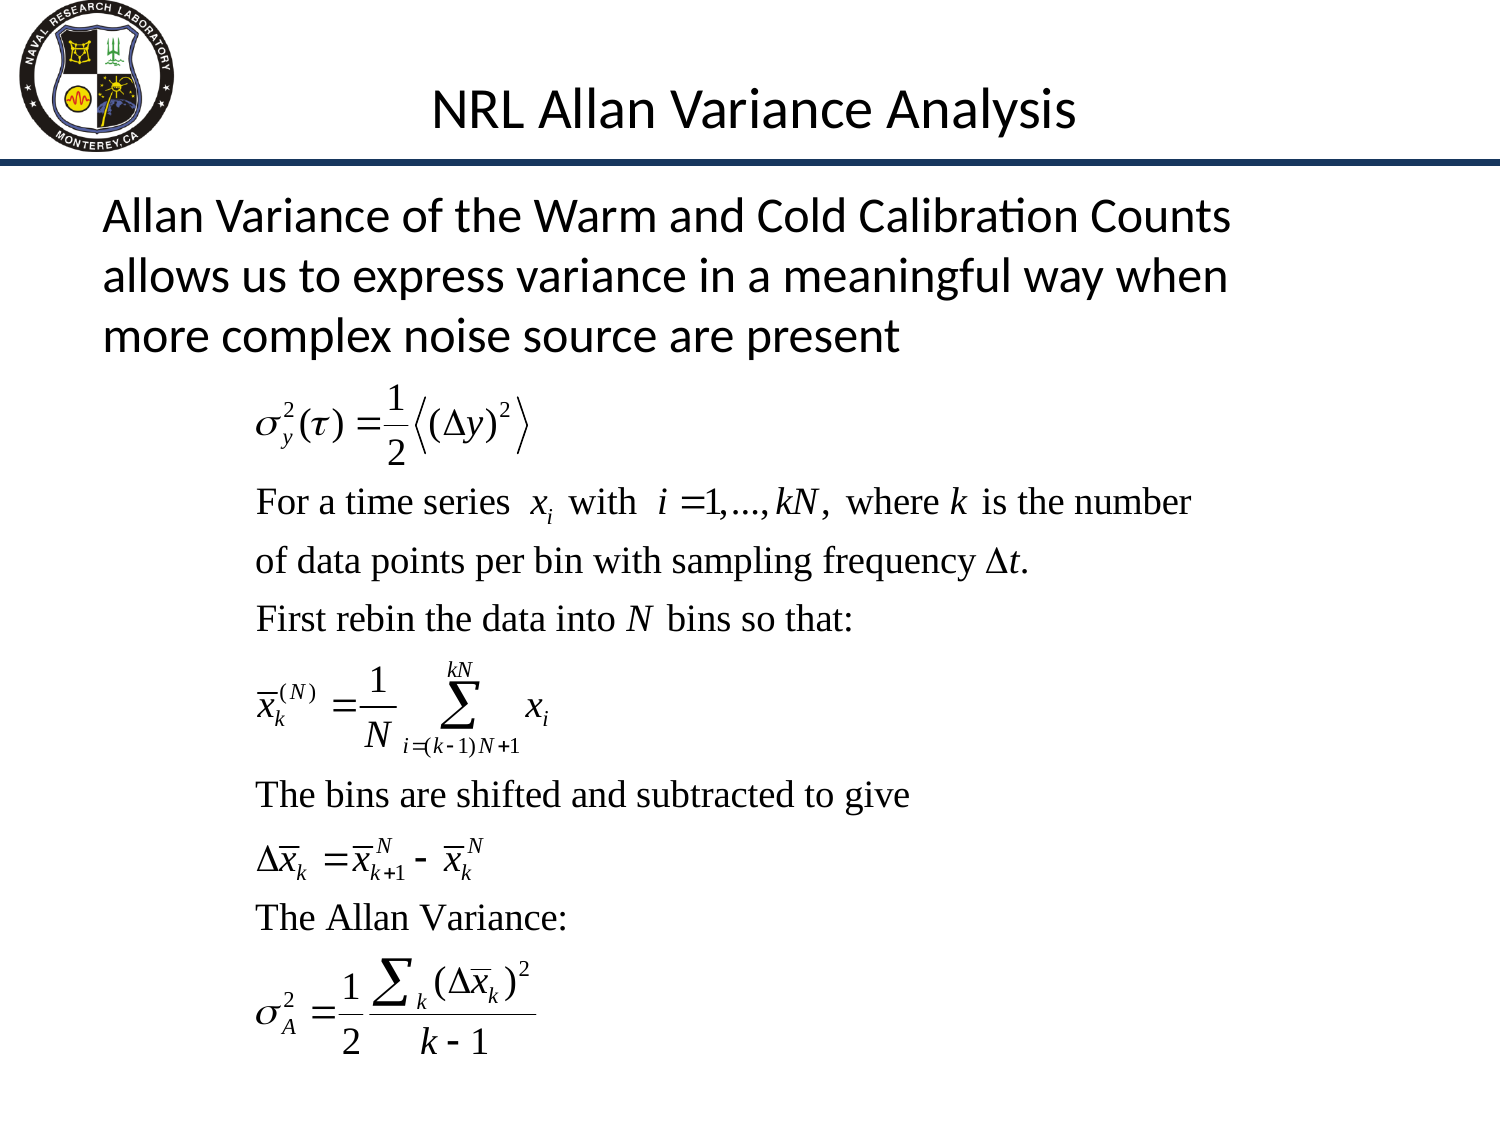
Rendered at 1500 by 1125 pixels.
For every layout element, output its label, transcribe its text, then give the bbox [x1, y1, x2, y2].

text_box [249, 371, 1200, 1063]
picture [0, 0, 201, 153]
text_box Allan Variance of the Warm and Cold Calibration Counts allows us to express variance in a meaningful way when more complex noise source are present [87, 174, 1400, 370]
text_box NRL Allan Variance Analysis [416, 62, 1092, 148]
